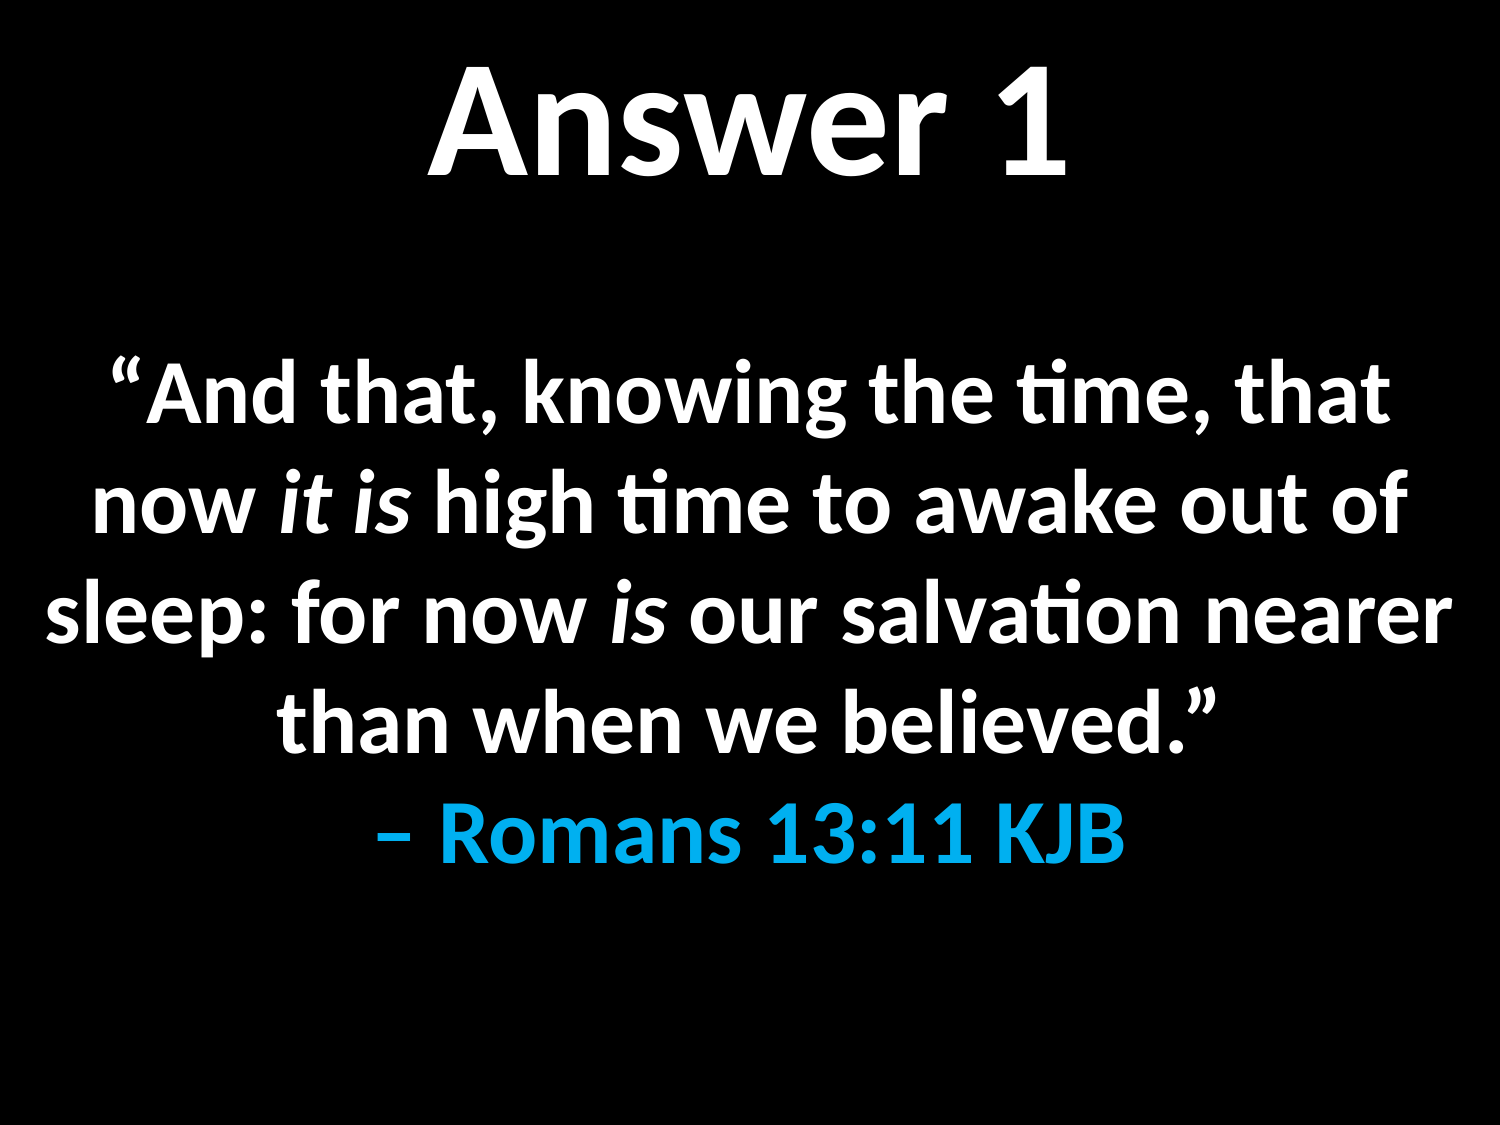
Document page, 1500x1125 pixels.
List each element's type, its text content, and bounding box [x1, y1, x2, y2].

text_box “And that, knowing the time, that now it is high time to awake out of sleep: for now is our salvation nearer than when we believed.” – Romans 13:11 KJB [0, 324, 1500, 890]
text_box Answer 1 [0, 1, 1500, 216]
